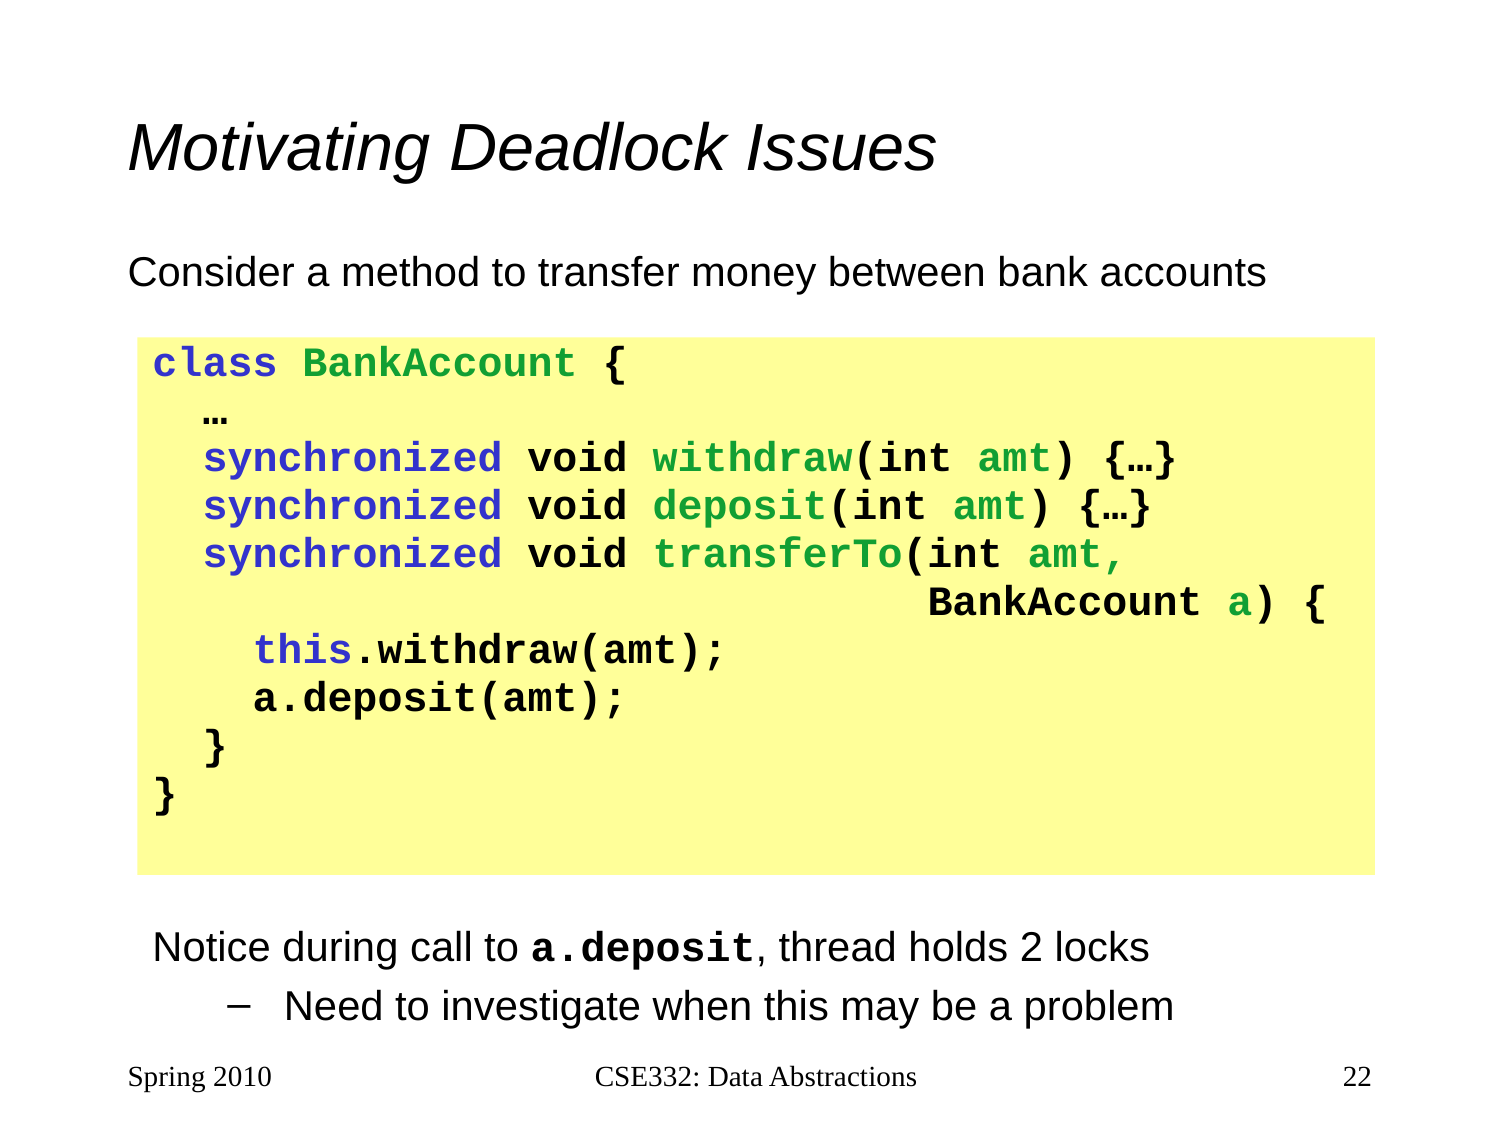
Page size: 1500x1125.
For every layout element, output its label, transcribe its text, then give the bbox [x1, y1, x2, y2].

slide_number 22 [1074, 1049, 1388, 1125]
text_box class BankAccount { … synchronized void withdraw(int amt) {…} synchronized void deposit(int amt) {…} synchronized void transferTo(int amt, BankAccount a) { this.withdraw(amt); a.deposit(amt); } } [137, 337, 1375, 875]
footer CSE332: Data Abstractions [474, 1049, 1038, 1125]
list Consider a method to transfer money between bank accounts [112, 237, 1388, 338]
title Motivating Deadlock Issues [112, 49, 1388, 237]
slide_number Spring 2010 [112, 1049, 426, 1125]
text_box Notice during call to a.deposit, thread holds 2 locks Need to investigate when this may be a problem [137, 912, 1375, 1038]
